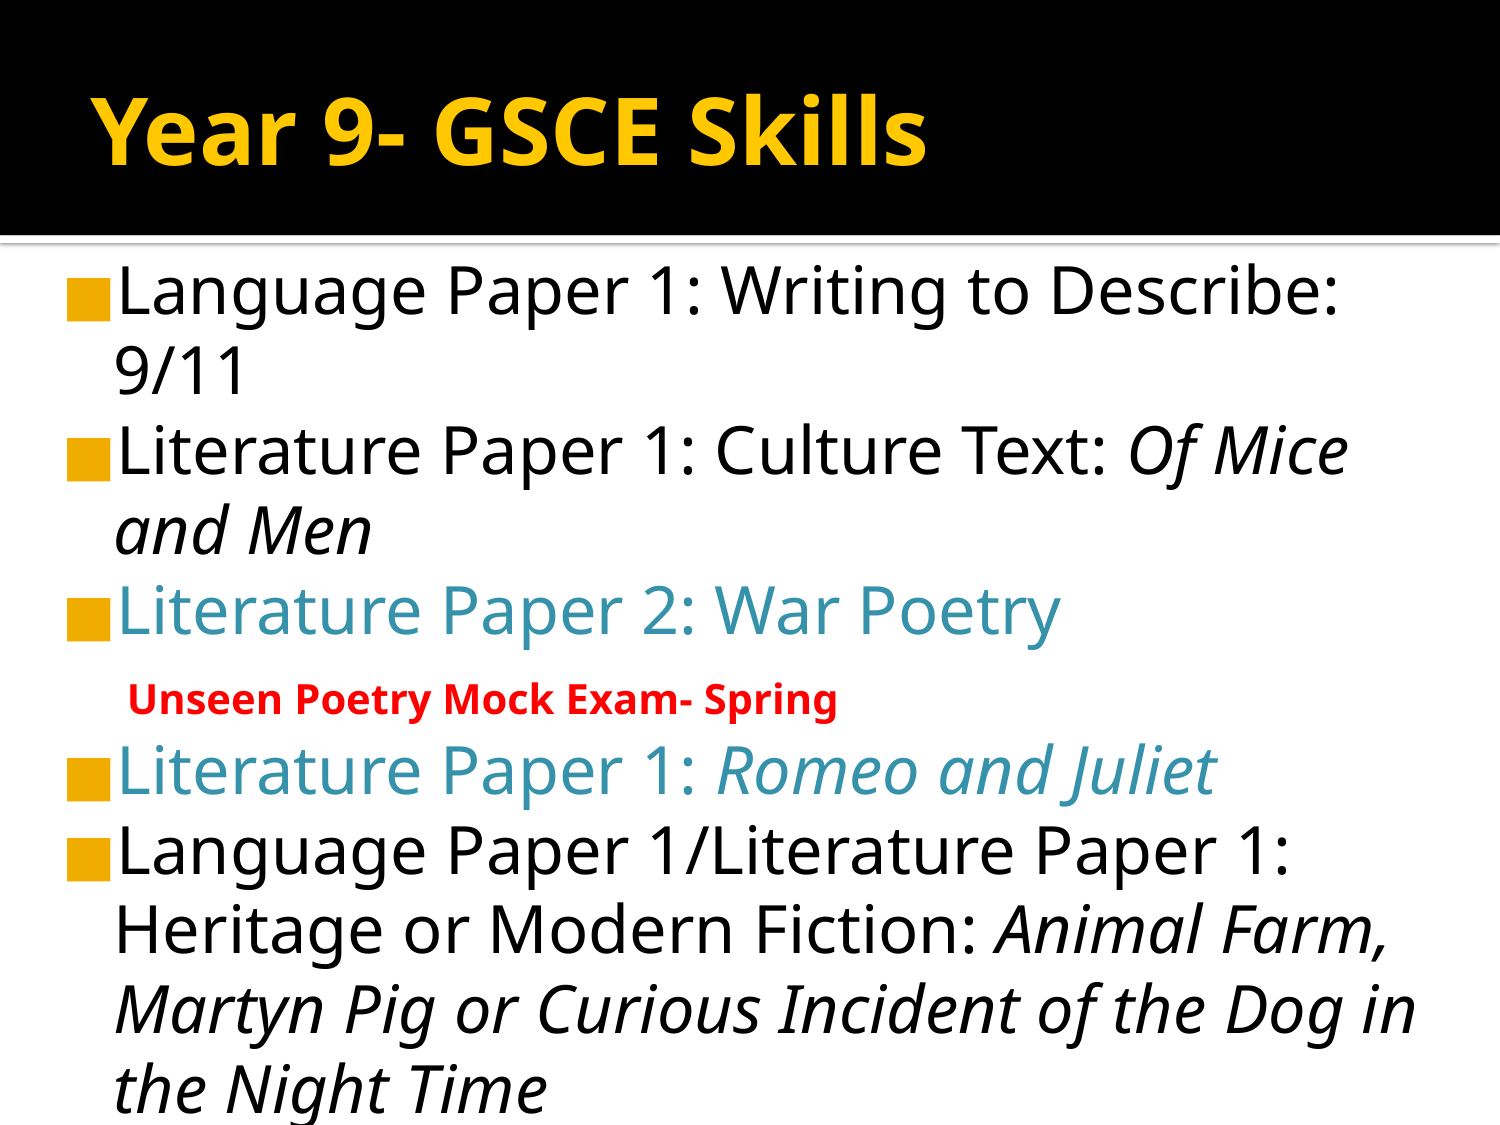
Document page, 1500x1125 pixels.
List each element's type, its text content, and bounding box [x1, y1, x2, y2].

title Year 9- GSCE Skills [75, 25, 1425, 231]
list Language Paper 1: Writing to Describe: 9/11 Literature Paper 1: Culture Text: Of Mice and Men Literature Paper 2: War Poetry Unseen Poetry Mock Exam- Spring Literature Paper 1: Romeo and Juliet Language Paper 1/Literature Paper 1: Heritage or Modern Fiction: Animal Farm, Martyn Pig or Curious Incident of the Dog in the Night Time Language Paper 2: Comparing non-fiction: Captain Phillips End of Year Language Exam- Summer [29, 232, 1471, 1125]
